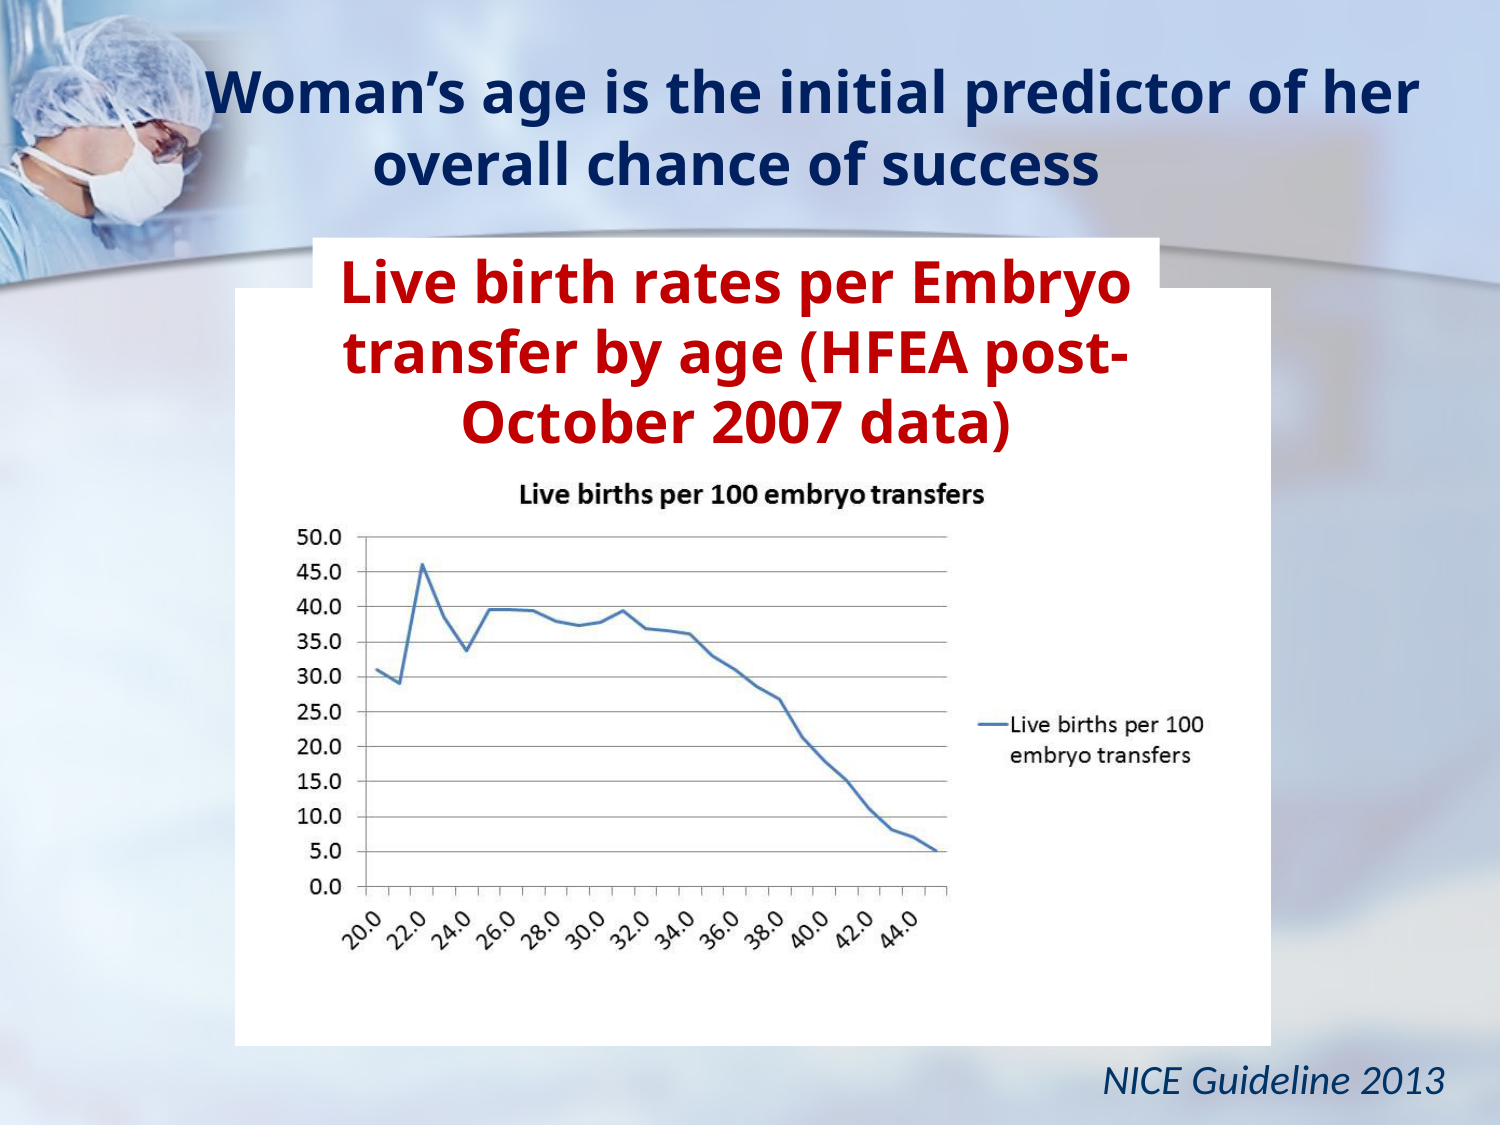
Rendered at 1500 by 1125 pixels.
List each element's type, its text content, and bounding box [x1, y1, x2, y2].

text_box NICE Guideline 2013 [1087, 1045, 1463, 1111]
picture [0, 0, 1500, 1125]
list Woman’s age is the initial predictor of her overall chance of success [25, 39, 1463, 1109]
text_box Live birth rates per Embryo transfer by age (HFEA post-October 2007 data) [312, 237, 1160, 286]
